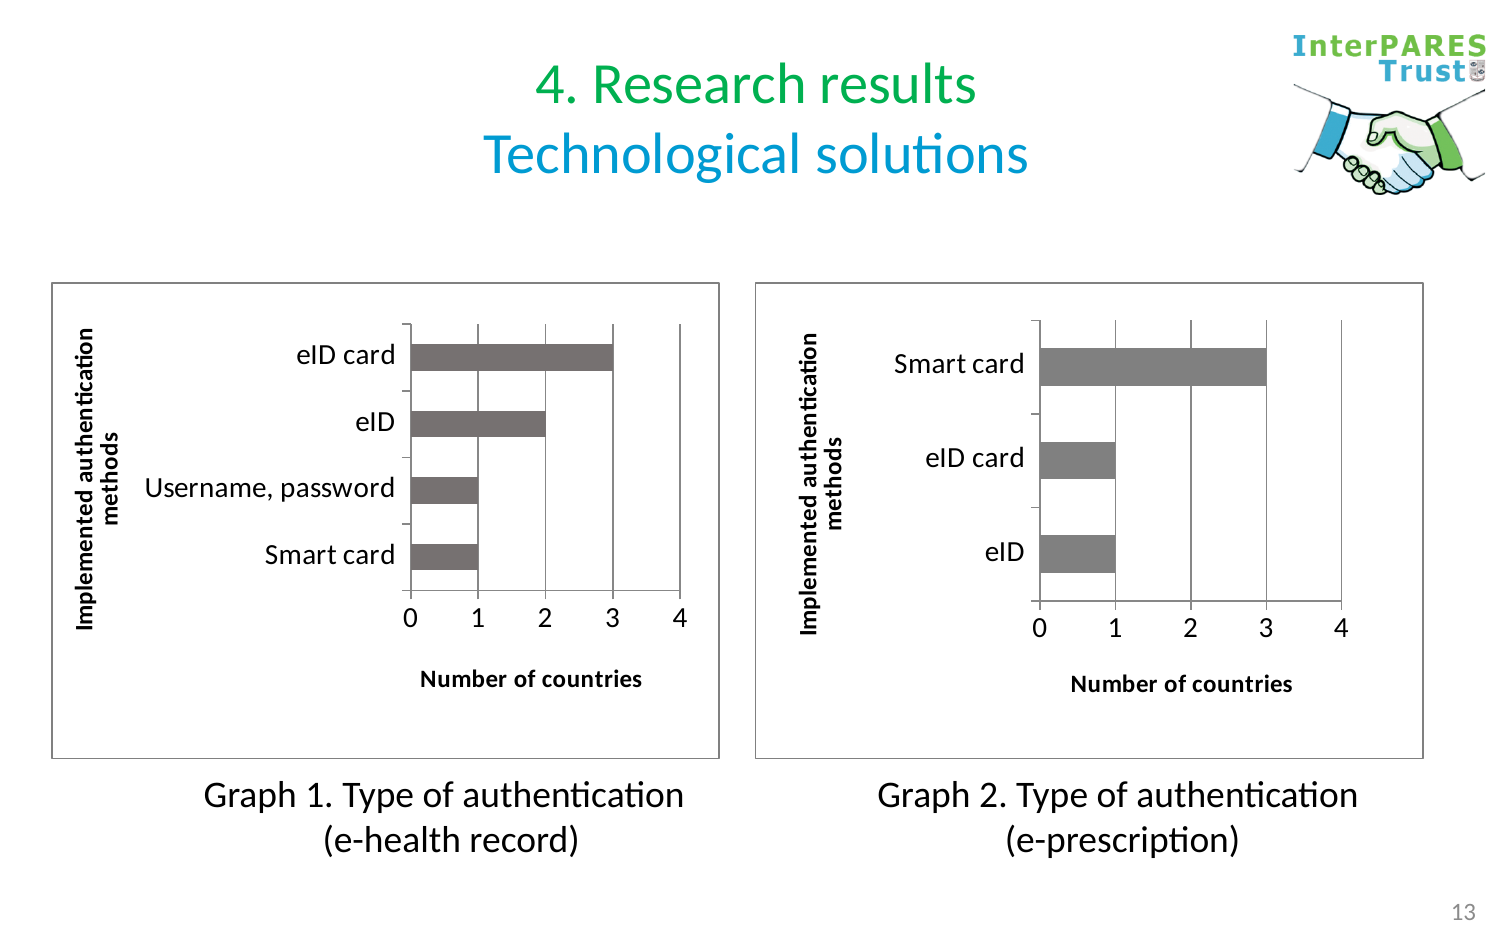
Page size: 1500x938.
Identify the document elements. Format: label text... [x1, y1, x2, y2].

text_box Graph 1. Type of authentication (e-health record) [188, 762, 709, 868]
slide_number 13 [1141, 885, 1492, 936]
picture [1276, 0, 1500, 225]
text_box [50, 281, 721, 761]
text_box Graph 2. Type of authentication (e-prescription) [862, 767, 1383, 868]
title 4. Research results Technological solutions [21, 37, 1492, 194]
chart [51, 283, 713, 749]
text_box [755, 282, 1439, 759]
